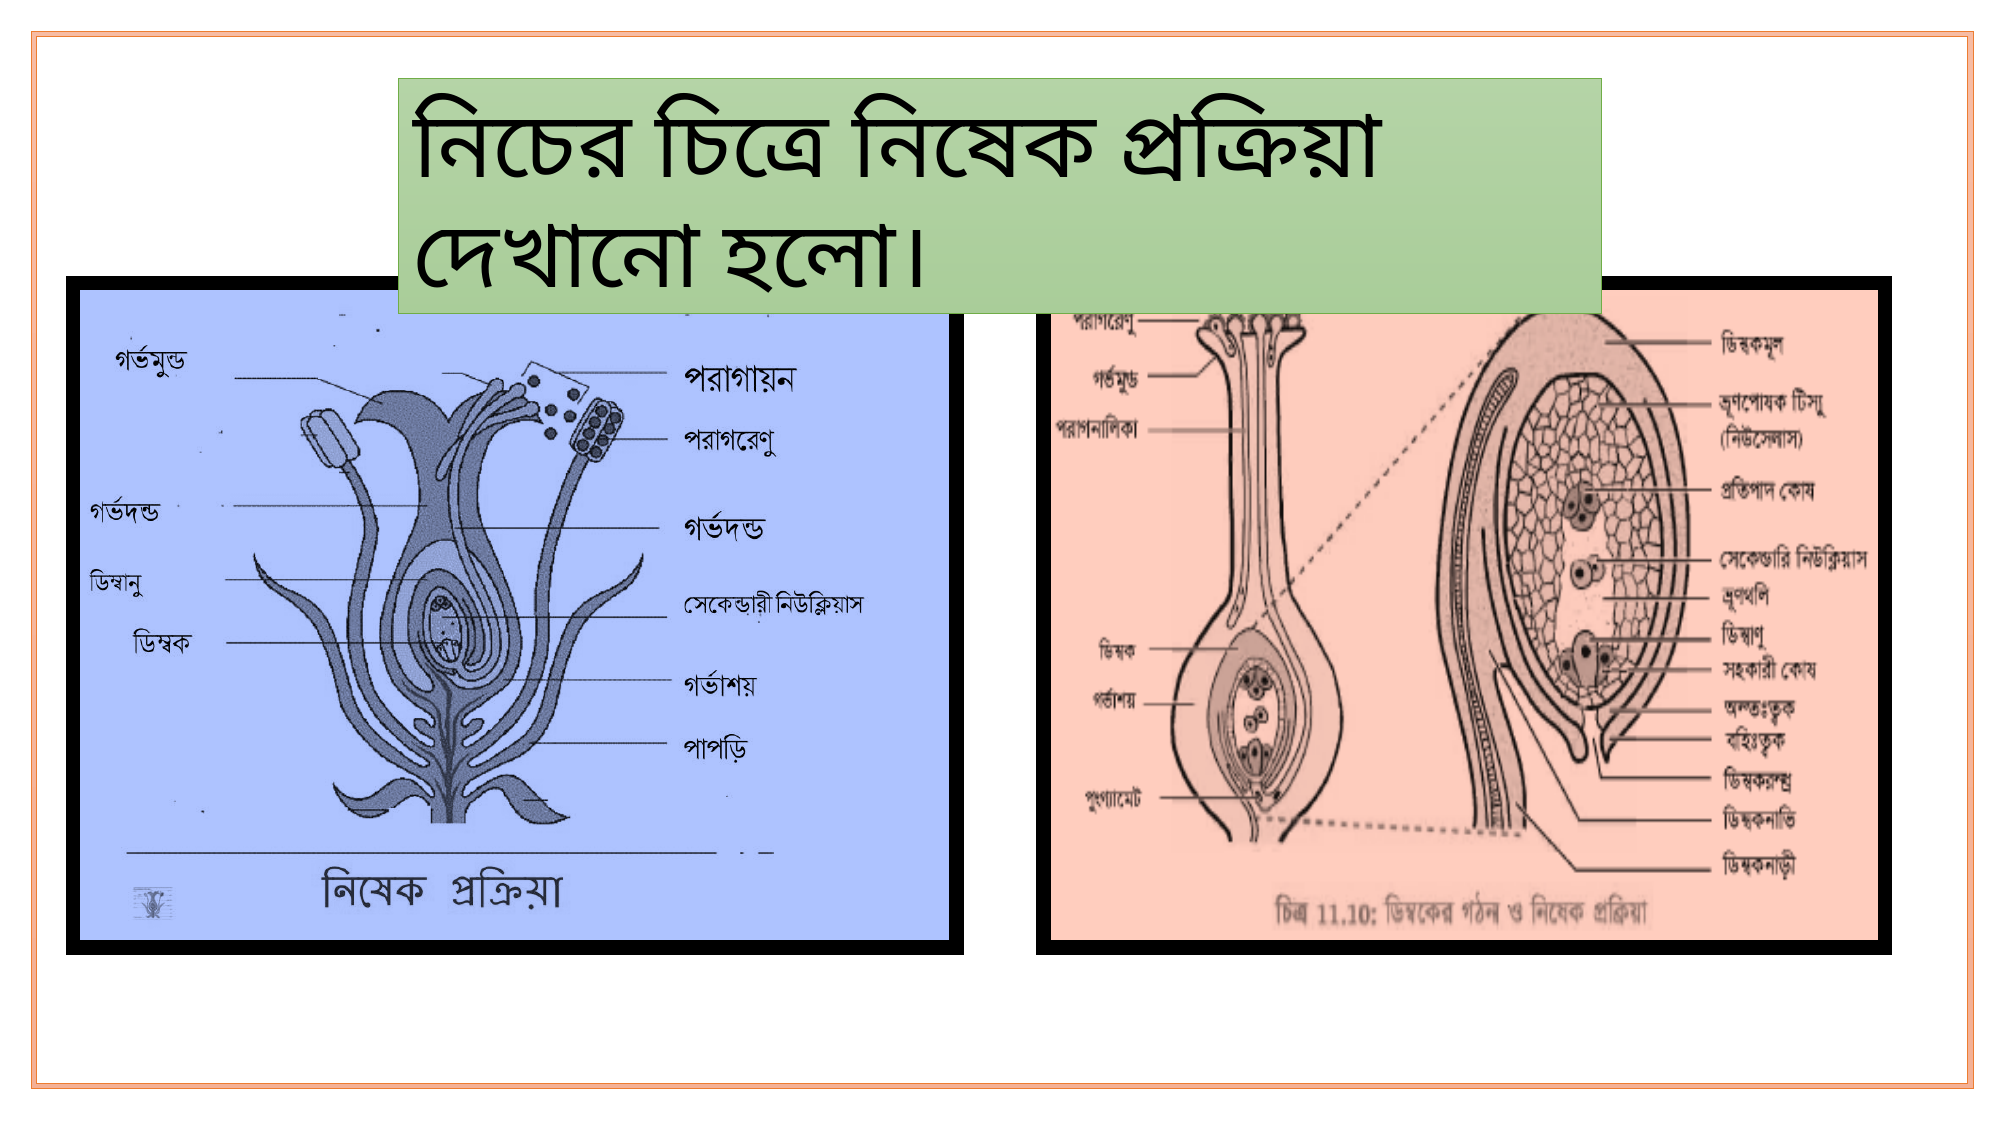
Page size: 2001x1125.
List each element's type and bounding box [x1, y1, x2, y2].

text_box [31, 31, 1974, 1089]
